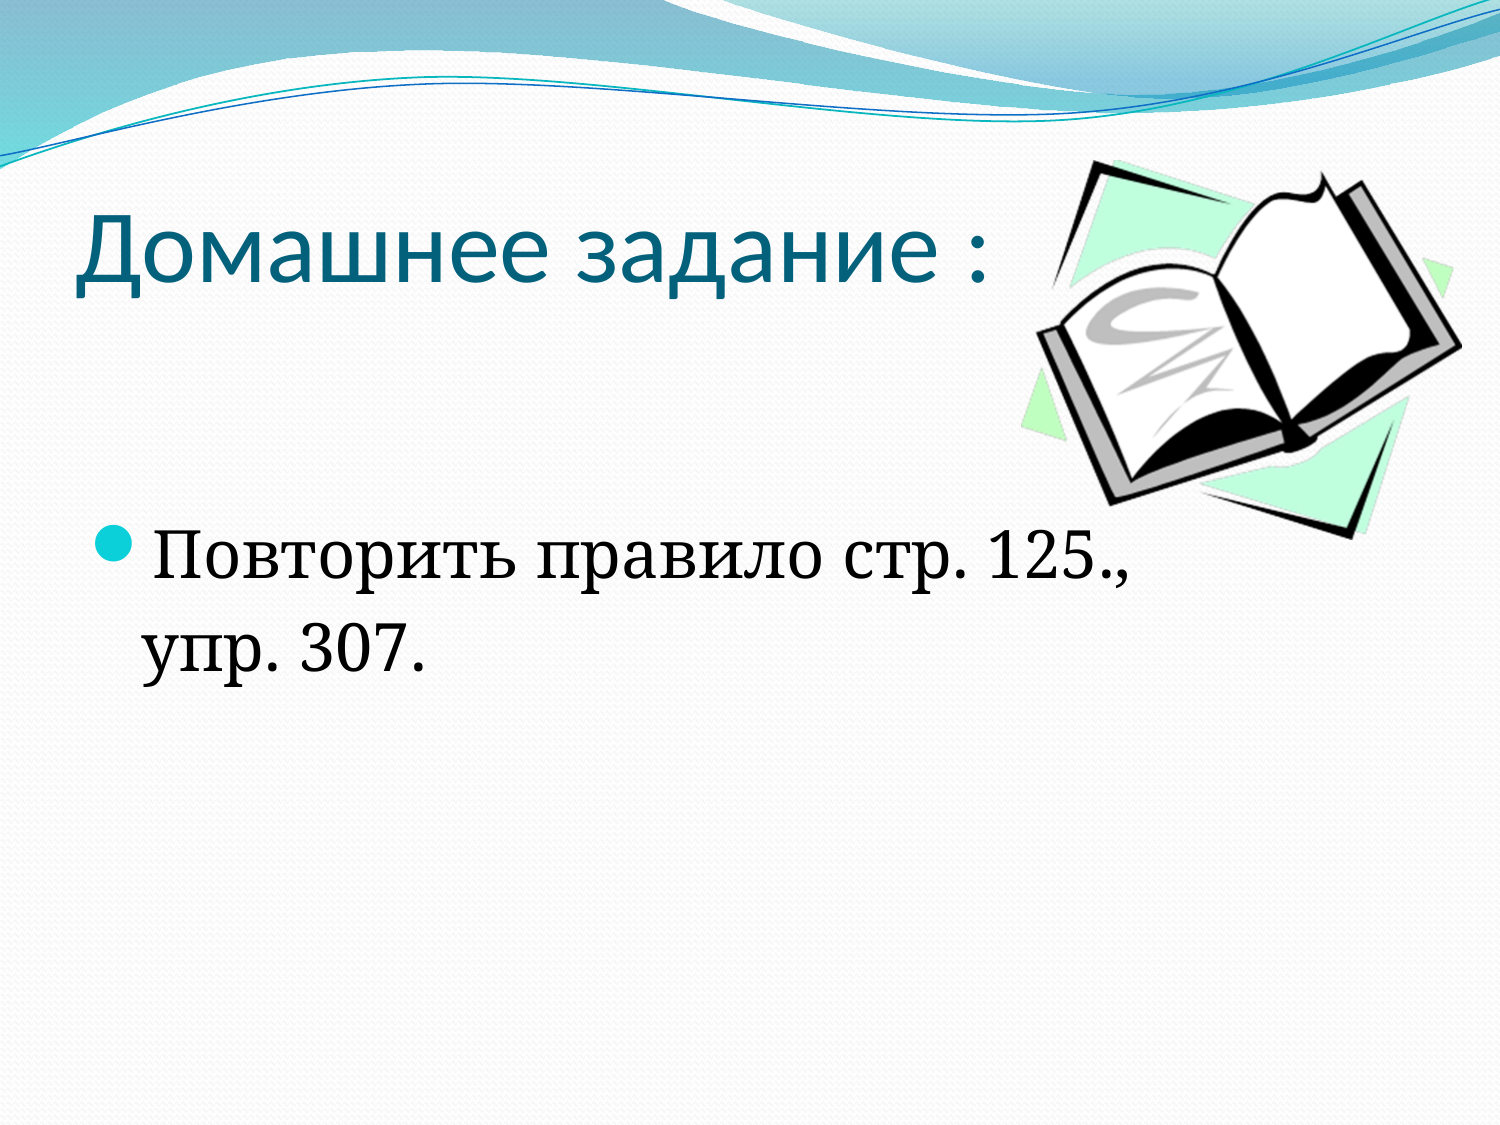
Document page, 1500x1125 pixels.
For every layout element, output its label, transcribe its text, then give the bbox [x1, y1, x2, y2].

title Домашнее задание : [75, 115, 1425, 303]
picture [1021, 160, 1462, 540]
list Повторить правило стр. 125., упр. 307. [75, 317, 1425, 1038]
